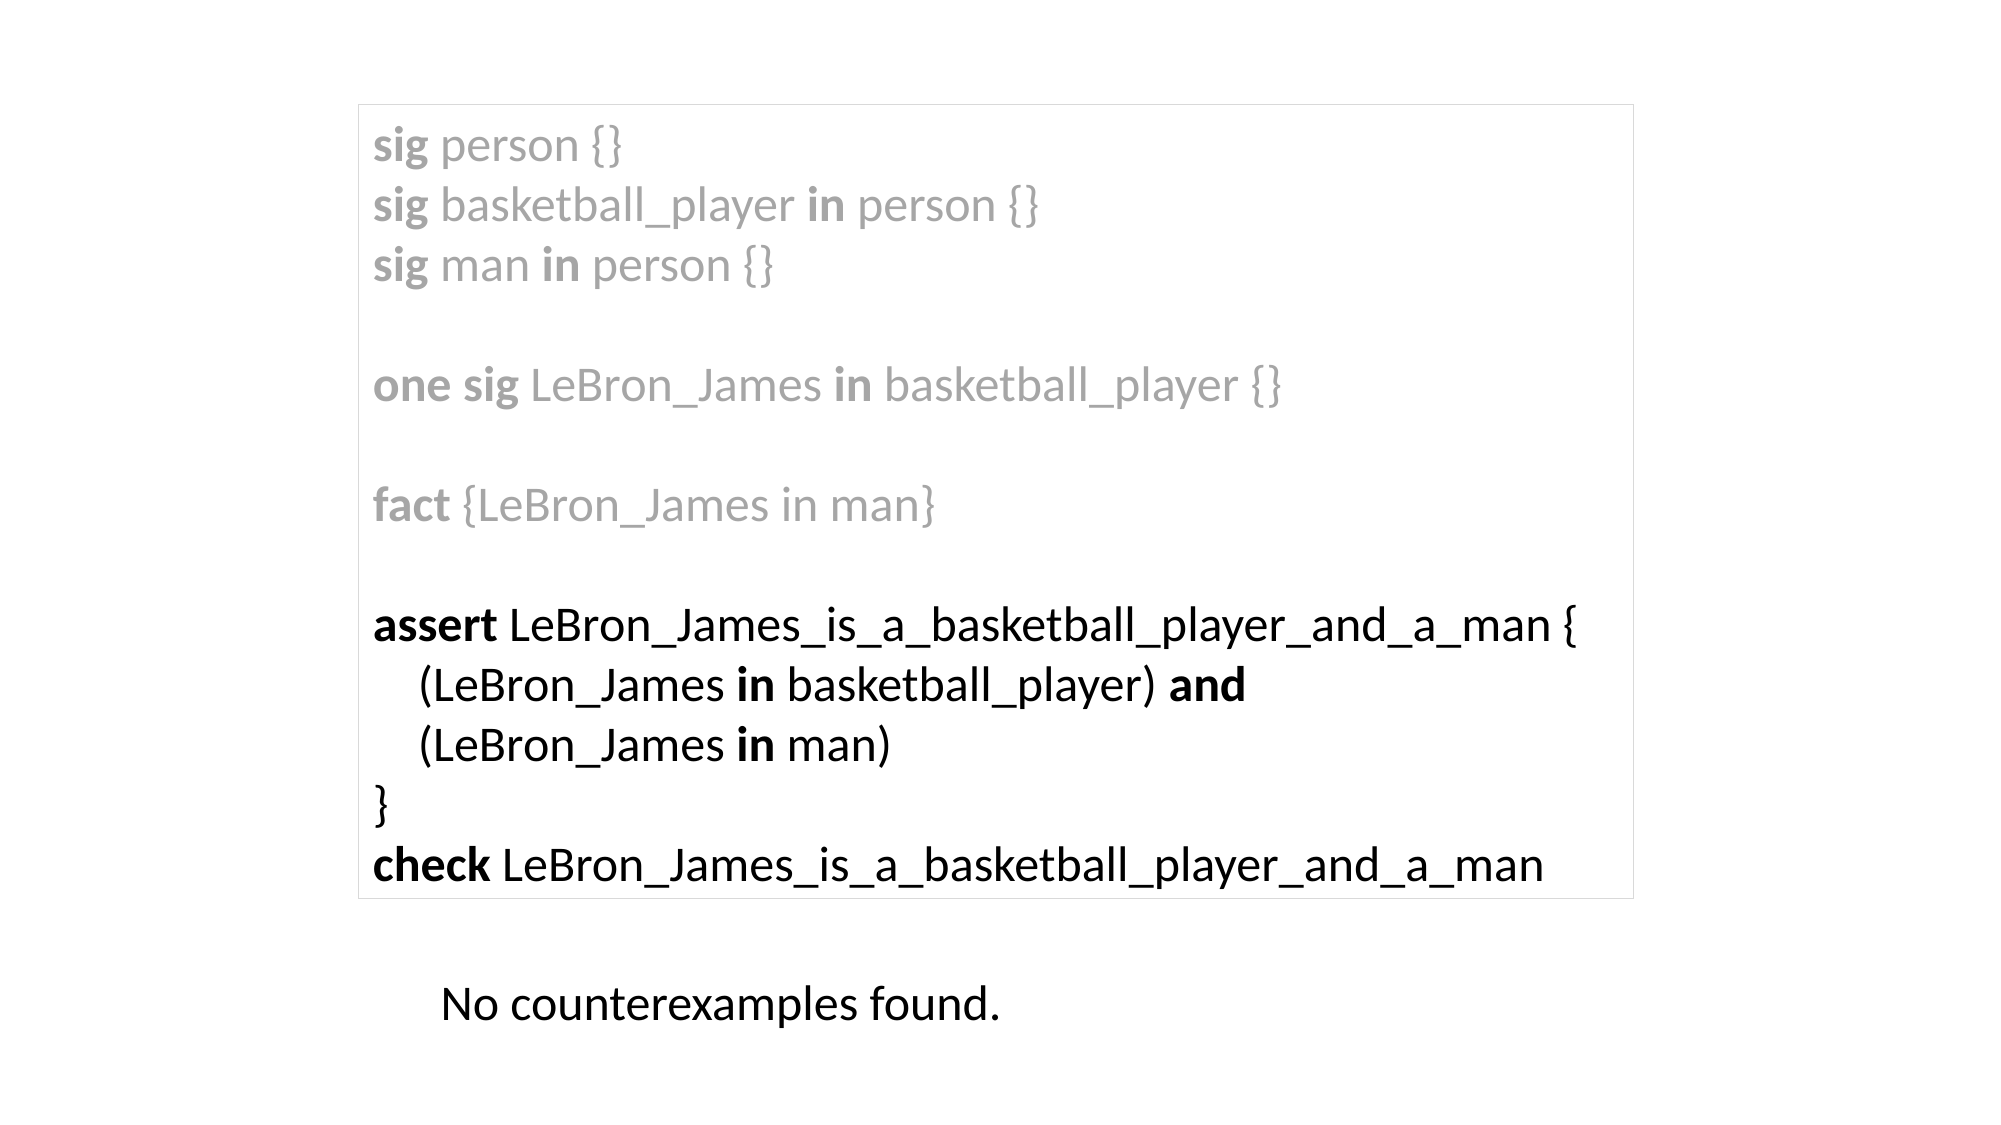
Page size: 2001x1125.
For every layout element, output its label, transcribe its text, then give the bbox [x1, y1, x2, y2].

text_box No counterexamples found. [425, 962, 1017, 1038]
text_box sig person {} sig basketball_player in person {} sig man in person {} one sig LeBron_James in basketball_player {} fact {LeBron_James in man} assert LeBron_James_is_a_basketball_player_and_a_man { (LeBron_James in basketball_player) and (LeBron_James in man) } check LeBron_James_is_a_basketball_player_and_a_man [358, 104, 1634, 899]
